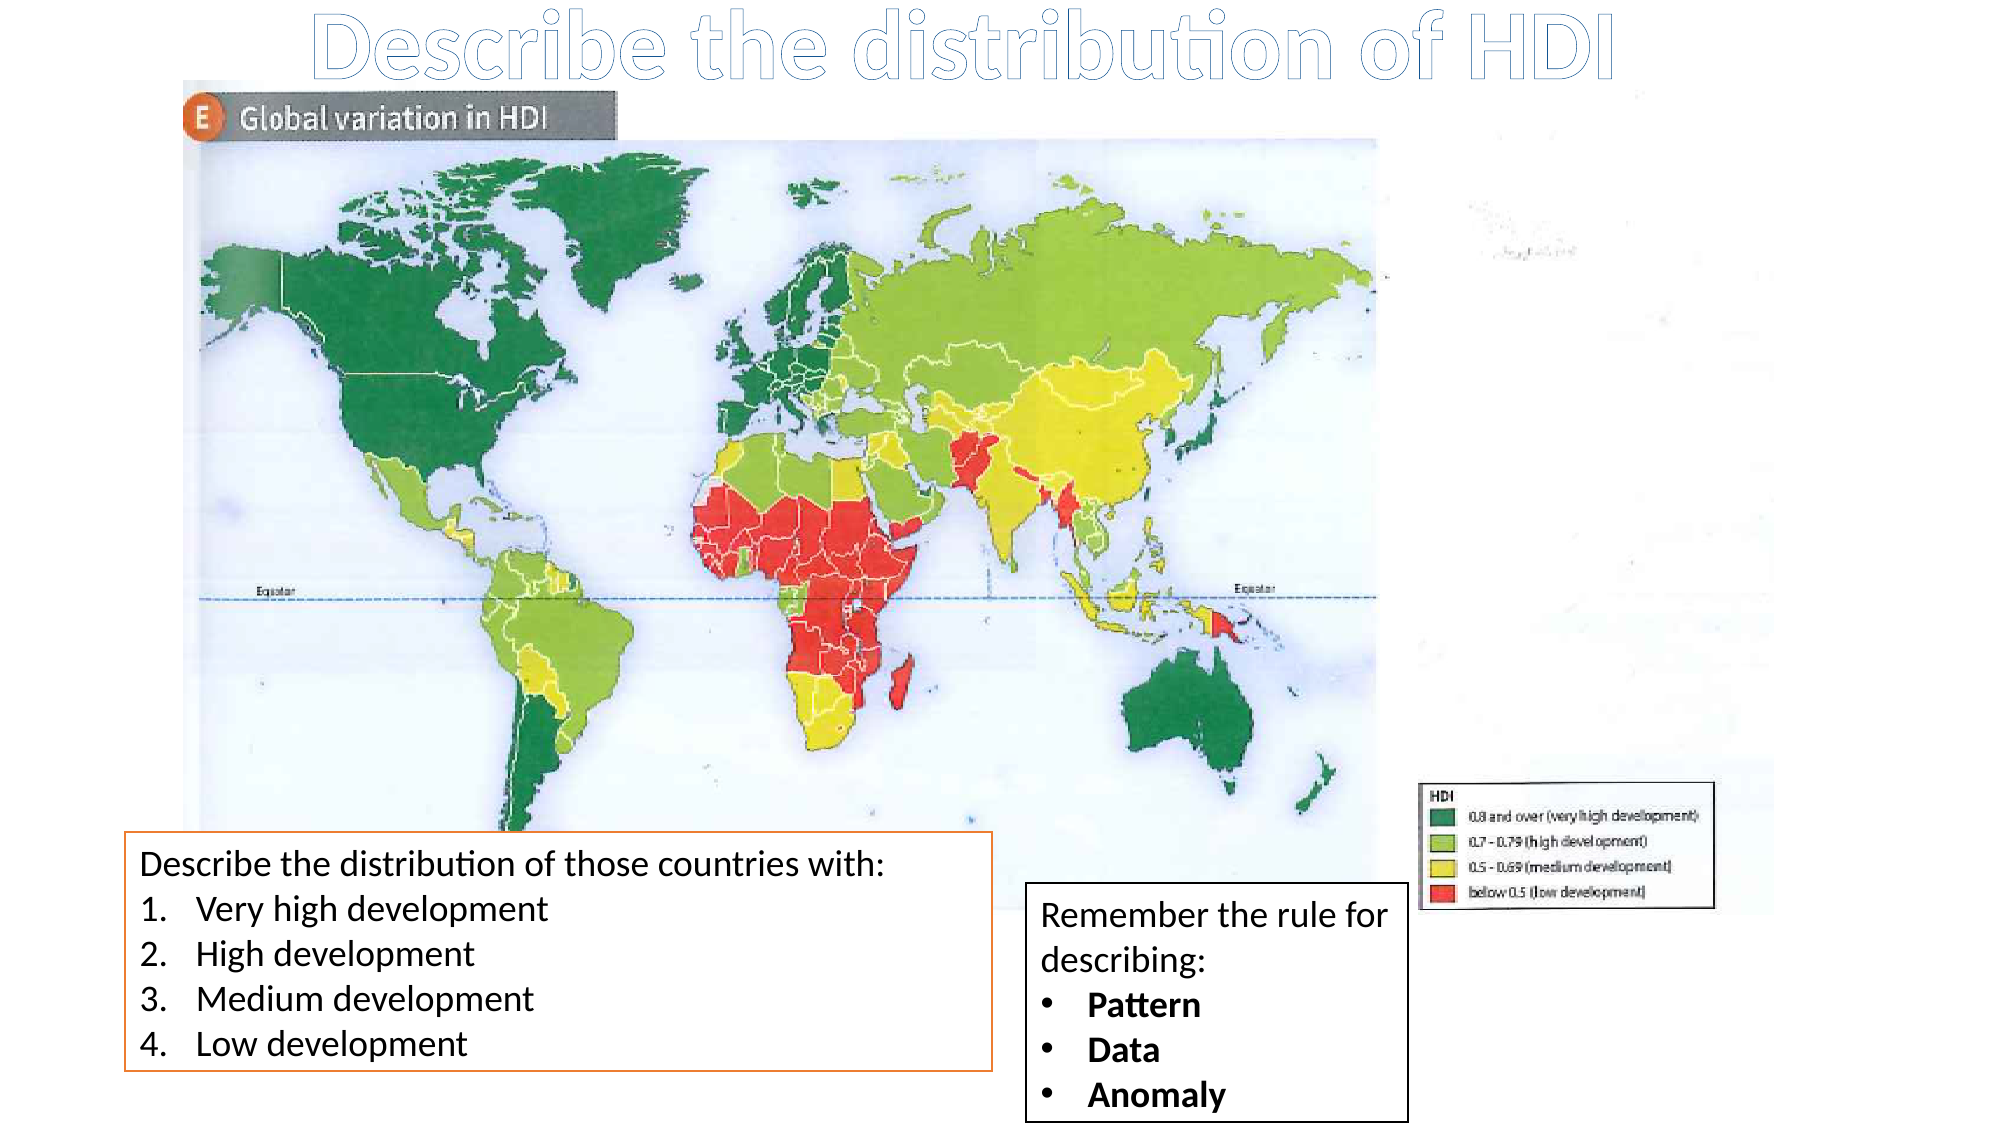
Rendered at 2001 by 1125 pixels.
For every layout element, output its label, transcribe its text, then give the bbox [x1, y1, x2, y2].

text_box Describe the distribution of HDI [243, 0, 1685, 79]
text_box Describe the distribution of those countries with: Very high development High development Medium development Low development [124, 831, 993, 1072]
text_box Remember the rule for describing: Pattern Data Anomaly [1025, 936, 1409, 1123]
picture [183, 79, 1774, 936]
